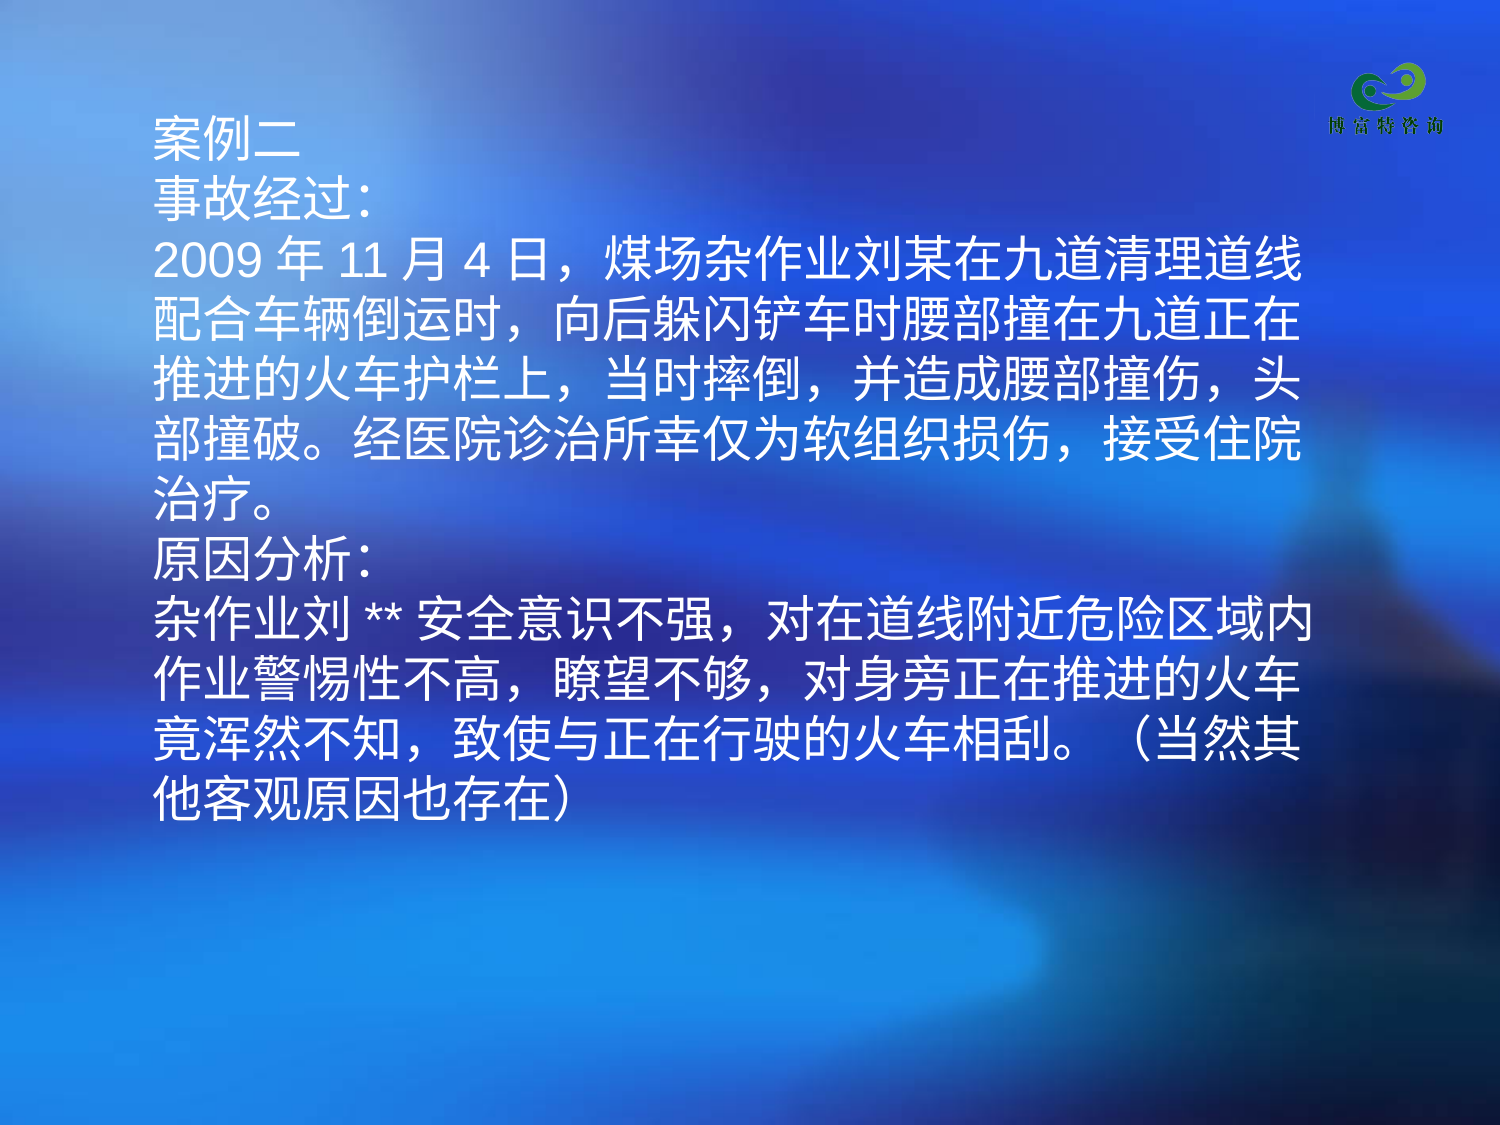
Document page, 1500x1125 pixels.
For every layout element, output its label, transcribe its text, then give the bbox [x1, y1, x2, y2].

picture [0, 0, 1500, 1125]
text_box 案例二 事故经过： 2009年11月4日，煤场杂作业刘某在九道清理道线配合车辆倒运时，向后躲闪铲车时腰部撞在九道正在推进的火车护栏上，当时摔倒，并造成腰部撞伤，头部撞破。经医院诊治所幸仅为软组织损伤，接受住院治疗。 原因分析： 杂作业刘**安全意识不强，对在道线附近危险区域内作业警惕性不高，瞭望不够，对身旁正在推进的火车竟浑然不知，致使与正在行驶的火车相刮。（当然其他客观原因也存在） [137, 99, 1363, 895]
